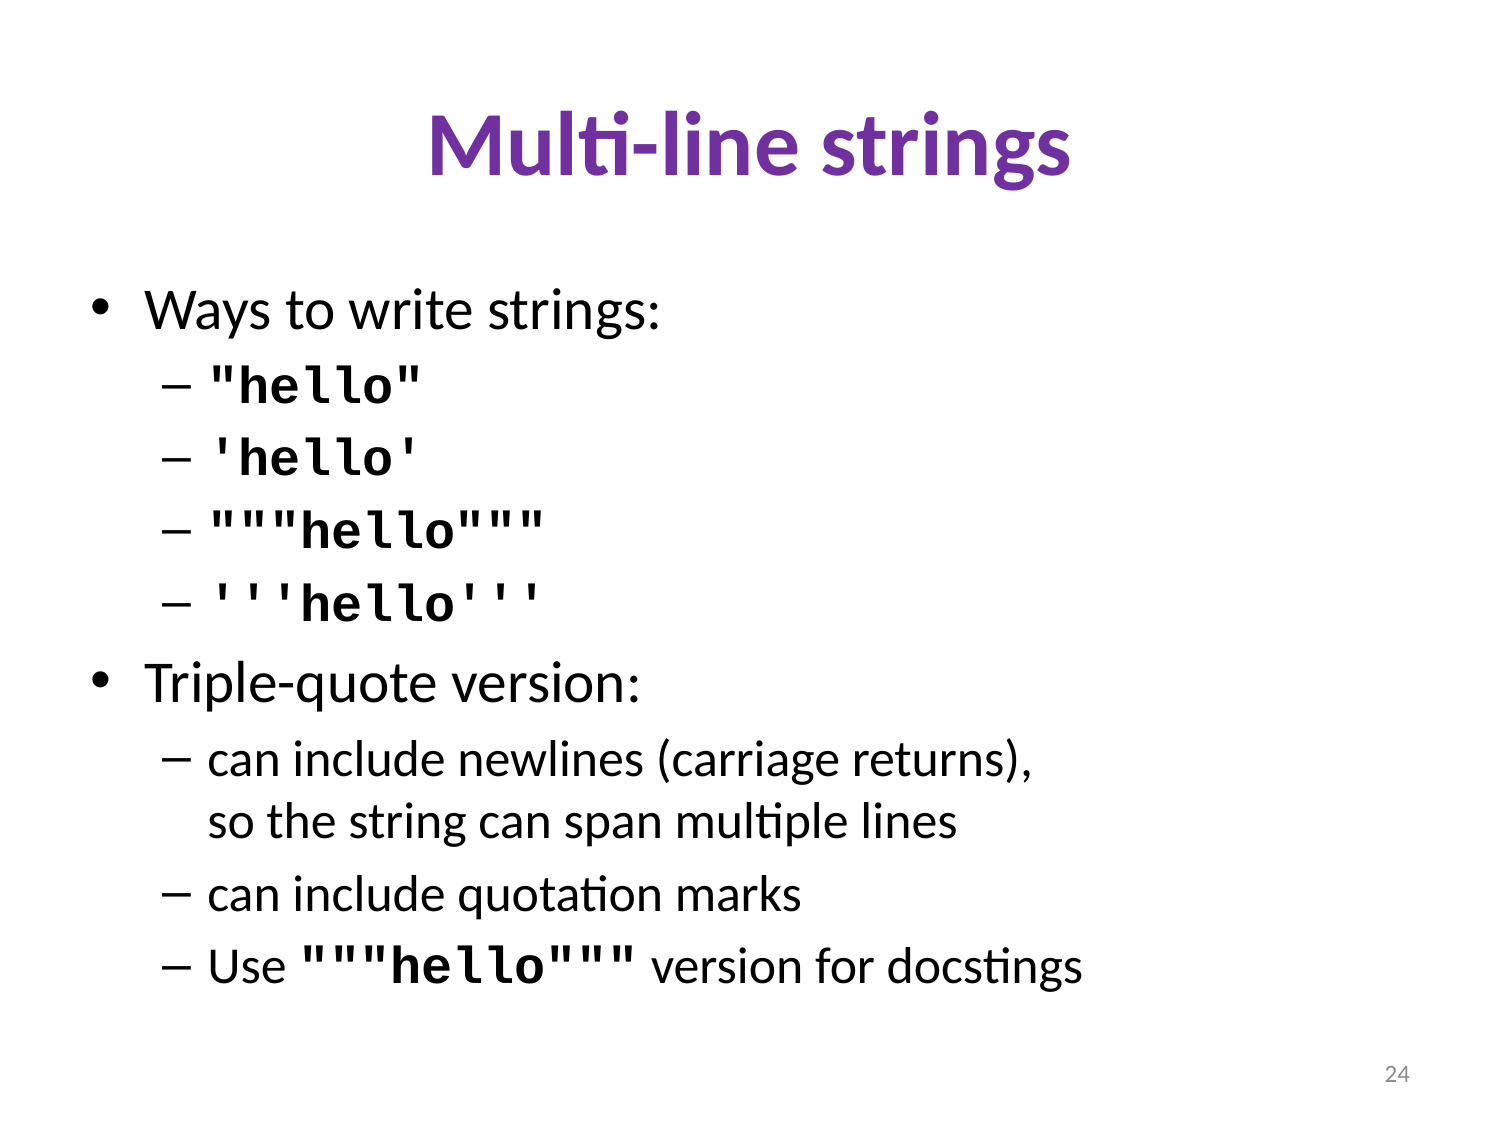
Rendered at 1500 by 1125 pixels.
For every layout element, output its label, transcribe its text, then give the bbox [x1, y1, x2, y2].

list Ways to write strings: "hello" 'hello' """hello""" '''hello''' Triple-quote version: can include newlines (carriage returns), so the string can span multiple lines can include quotation marks Use """hello""" version for docstings [75, 262, 1425, 1005]
slide_number 24 [1074, 1042, 1425, 1103]
title Multi-line strings [75, 45, 1425, 233]
